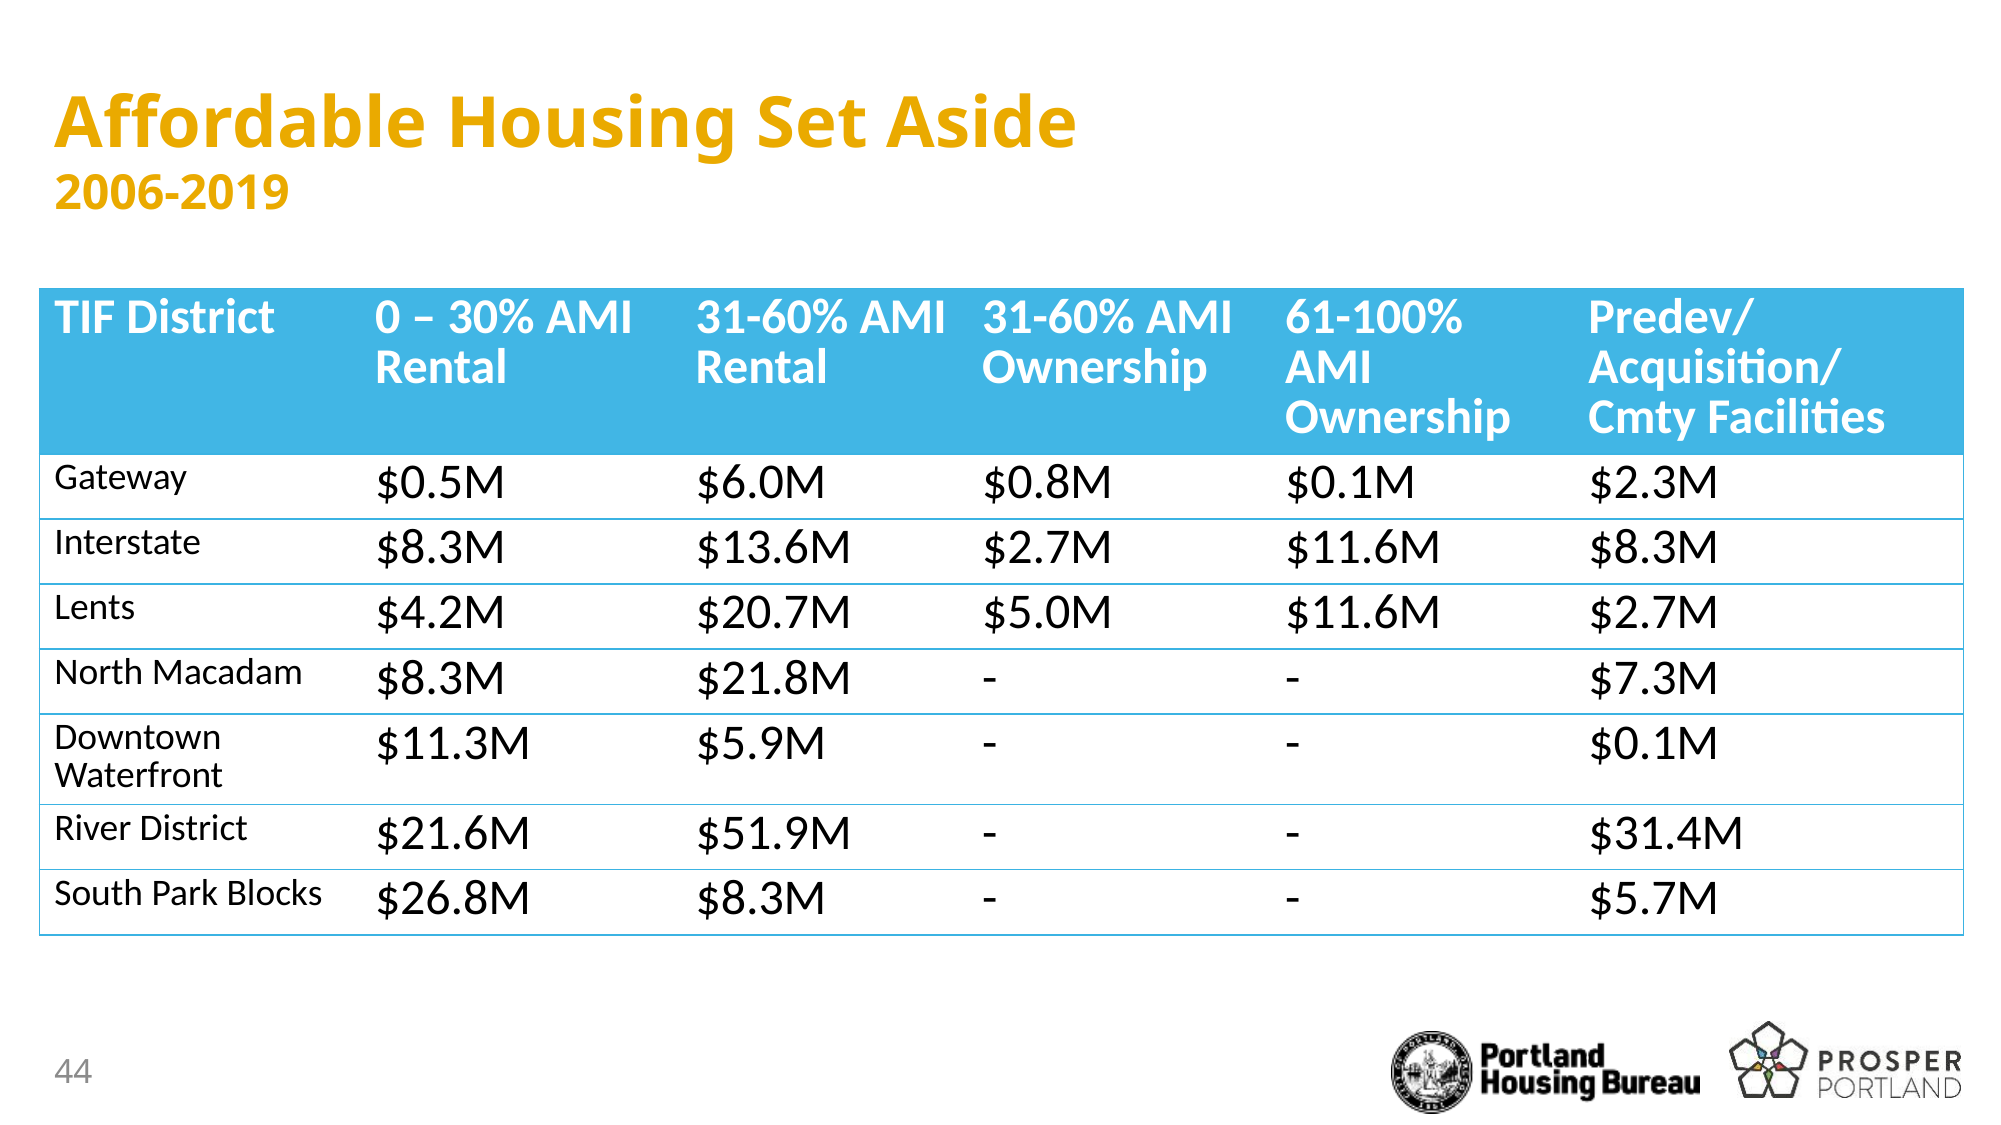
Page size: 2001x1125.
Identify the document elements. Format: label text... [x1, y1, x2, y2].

table_cell - [1270, 870, 1573, 934]
table_cell $21.8M [681, 650, 967, 713]
picture [1391, 1031, 1700, 1114]
table_cell $8.3M [360, 520, 681, 583]
table_cell Lents [40, 585, 360, 648]
table_cell $26.8M [360, 870, 681, 934]
table_cell $4.2M [360, 585, 681, 648]
table_header 31-60% AMI Ownership [967, 289, 1270, 453]
table_cell - [1270, 715, 1573, 804]
picture [1729, 1021, 1961, 1098]
table_cell $8.3M [360, 650, 681, 713]
table_cell $8.3M [681, 870, 967, 934]
table_header 61-100% AMI Ownership [1270, 289, 1573, 453]
table_cell - [967, 870, 1270, 934]
table_cell $5.0M [967, 585, 1270, 648]
table_header TIF District [40, 289, 360, 453]
table_cell $2.7M [967, 520, 1270, 583]
table_cell $20.7M [681, 585, 967, 648]
table_cell Interstate [40, 520, 360, 583]
table_cell $31.4M [1573, 805, 1963, 869]
table_cell $0.1M [1573, 715, 1963, 804]
table_cell Gateway [40, 455, 360, 518]
table_cell $11.6M [1270, 585, 1573, 648]
table_cell Downtown Waterfront [40, 715, 360, 804]
table_cell South Park Blocks [40, 870, 360, 934]
table_cell $2.3M [1573, 455, 1963, 518]
table_cell $13.6M [681, 520, 967, 583]
table_cell $0.5M [360, 455, 681, 518]
table_cell North Macadam [40, 650, 360, 713]
title Affordable Housing Set Aside 2006-2019 [39, 68, 1964, 228]
table_cell $7.3M [1573, 650, 1963, 713]
table_cell $51.9M [681, 805, 967, 869]
table_cell $11.6M [1270, 520, 1573, 583]
table_cell - [967, 650, 1270, 713]
table_header 0 – 30% AMI Rental [360, 289, 681, 453]
table_cell - [967, 805, 1270, 869]
table_cell $8.3M [1573, 520, 1963, 583]
table_cell $2.7M [1573, 585, 1963, 648]
table_cell $5.7M [1573, 870, 1963, 934]
table_cell $6.0M [681, 455, 967, 518]
table_cell River District [40, 805, 360, 869]
table_header Predev/ Acquisition/ Cmty Facilities [1573, 289, 1963, 453]
table_cell - [967, 715, 1270, 804]
table_cell - [1270, 650, 1573, 713]
table_cell $0.1M [1270, 455, 1573, 518]
table_header 31-60% AMI Rental [681, 289, 967, 453]
table_cell $0.8M [967, 455, 1270, 518]
table_cell $11.3M [360, 715, 681, 804]
table_cell $21.6M [360, 805, 681, 869]
table_cell - [1270, 805, 1573, 869]
table_cell $5.9M [681, 715, 967, 804]
footer 44 [39, 1042, 1386, 1103]
